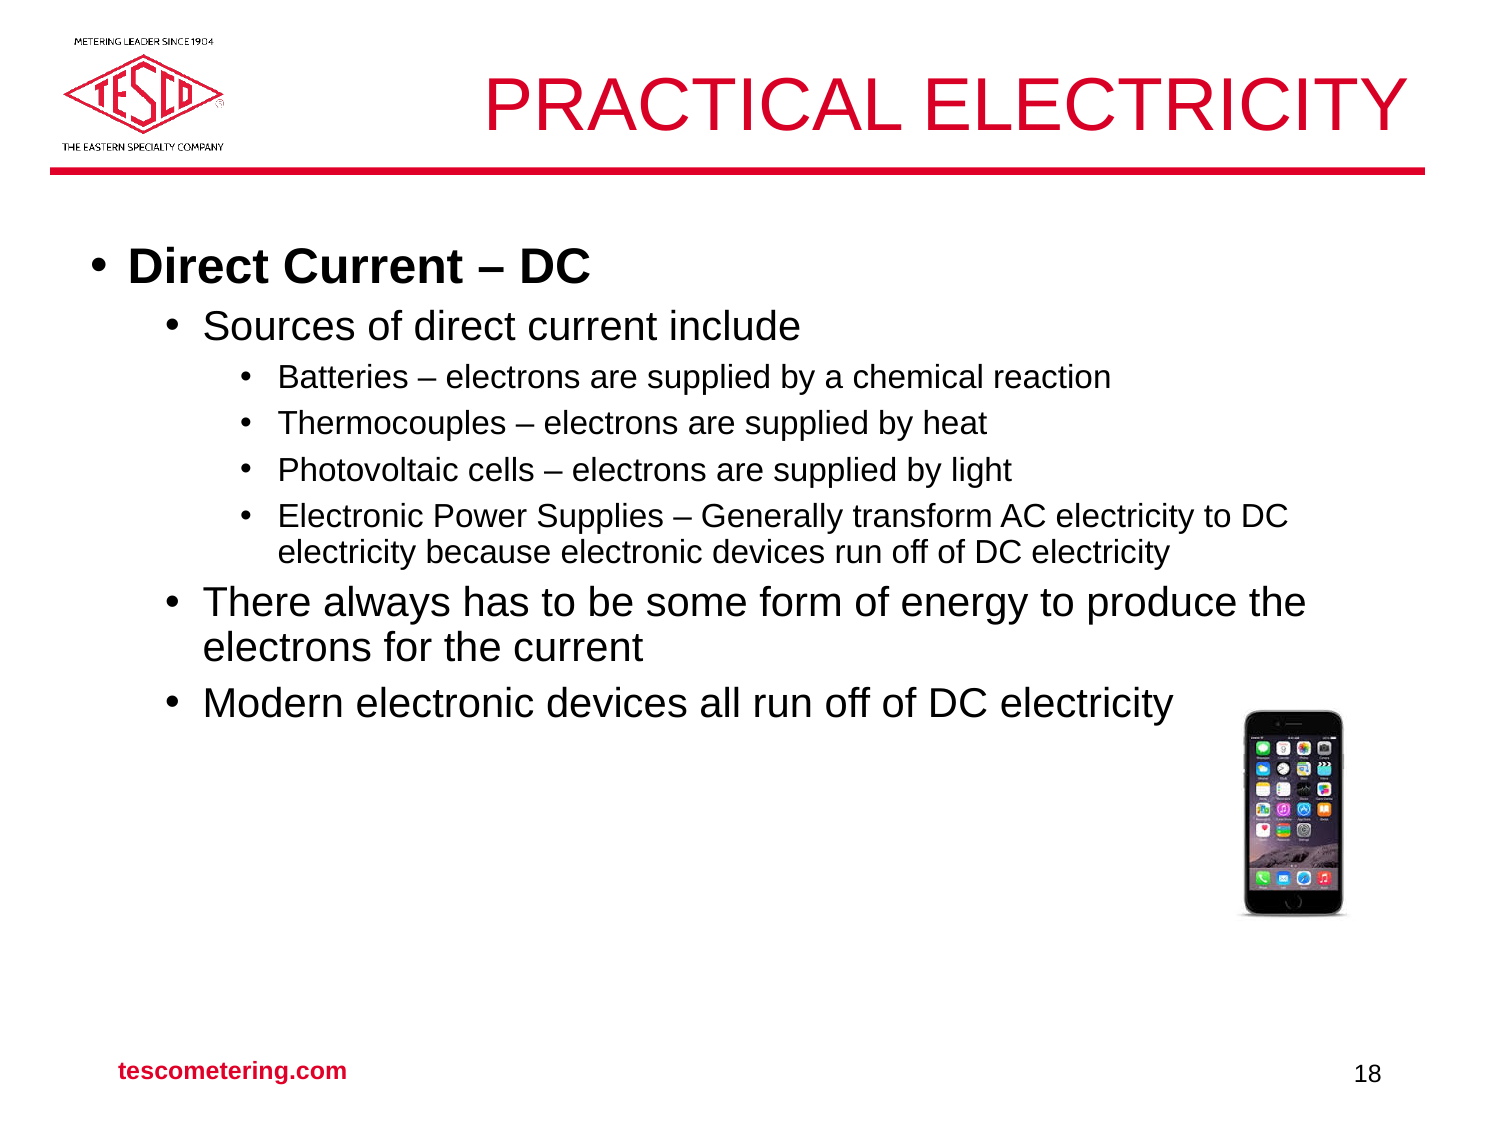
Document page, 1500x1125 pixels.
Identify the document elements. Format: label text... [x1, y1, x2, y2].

title Practical Electricity [75, 12, 1425, 200]
picture [1187, 708, 1400, 921]
slide_number 18 [1059, 1042, 1397, 1103]
picture [62, 36, 75, 153]
footer tescometering.com [103, 1039, 610, 1100]
list Direct Current – DC Sources of direct current include Batteries – electrons are supplied by a chemical reaction Thermocouples – electrons are supplied by heat Photovoltaic cells – electrons are supplied by light Electronic Power Supplies – Generally transform AC electricity to DC electricity because electronic devices run off of DC electricity There always has to be some form of energy to produce the electrons for the current Modern electronic devices all run off of DC electricity [75, 232, 1425, 975]
